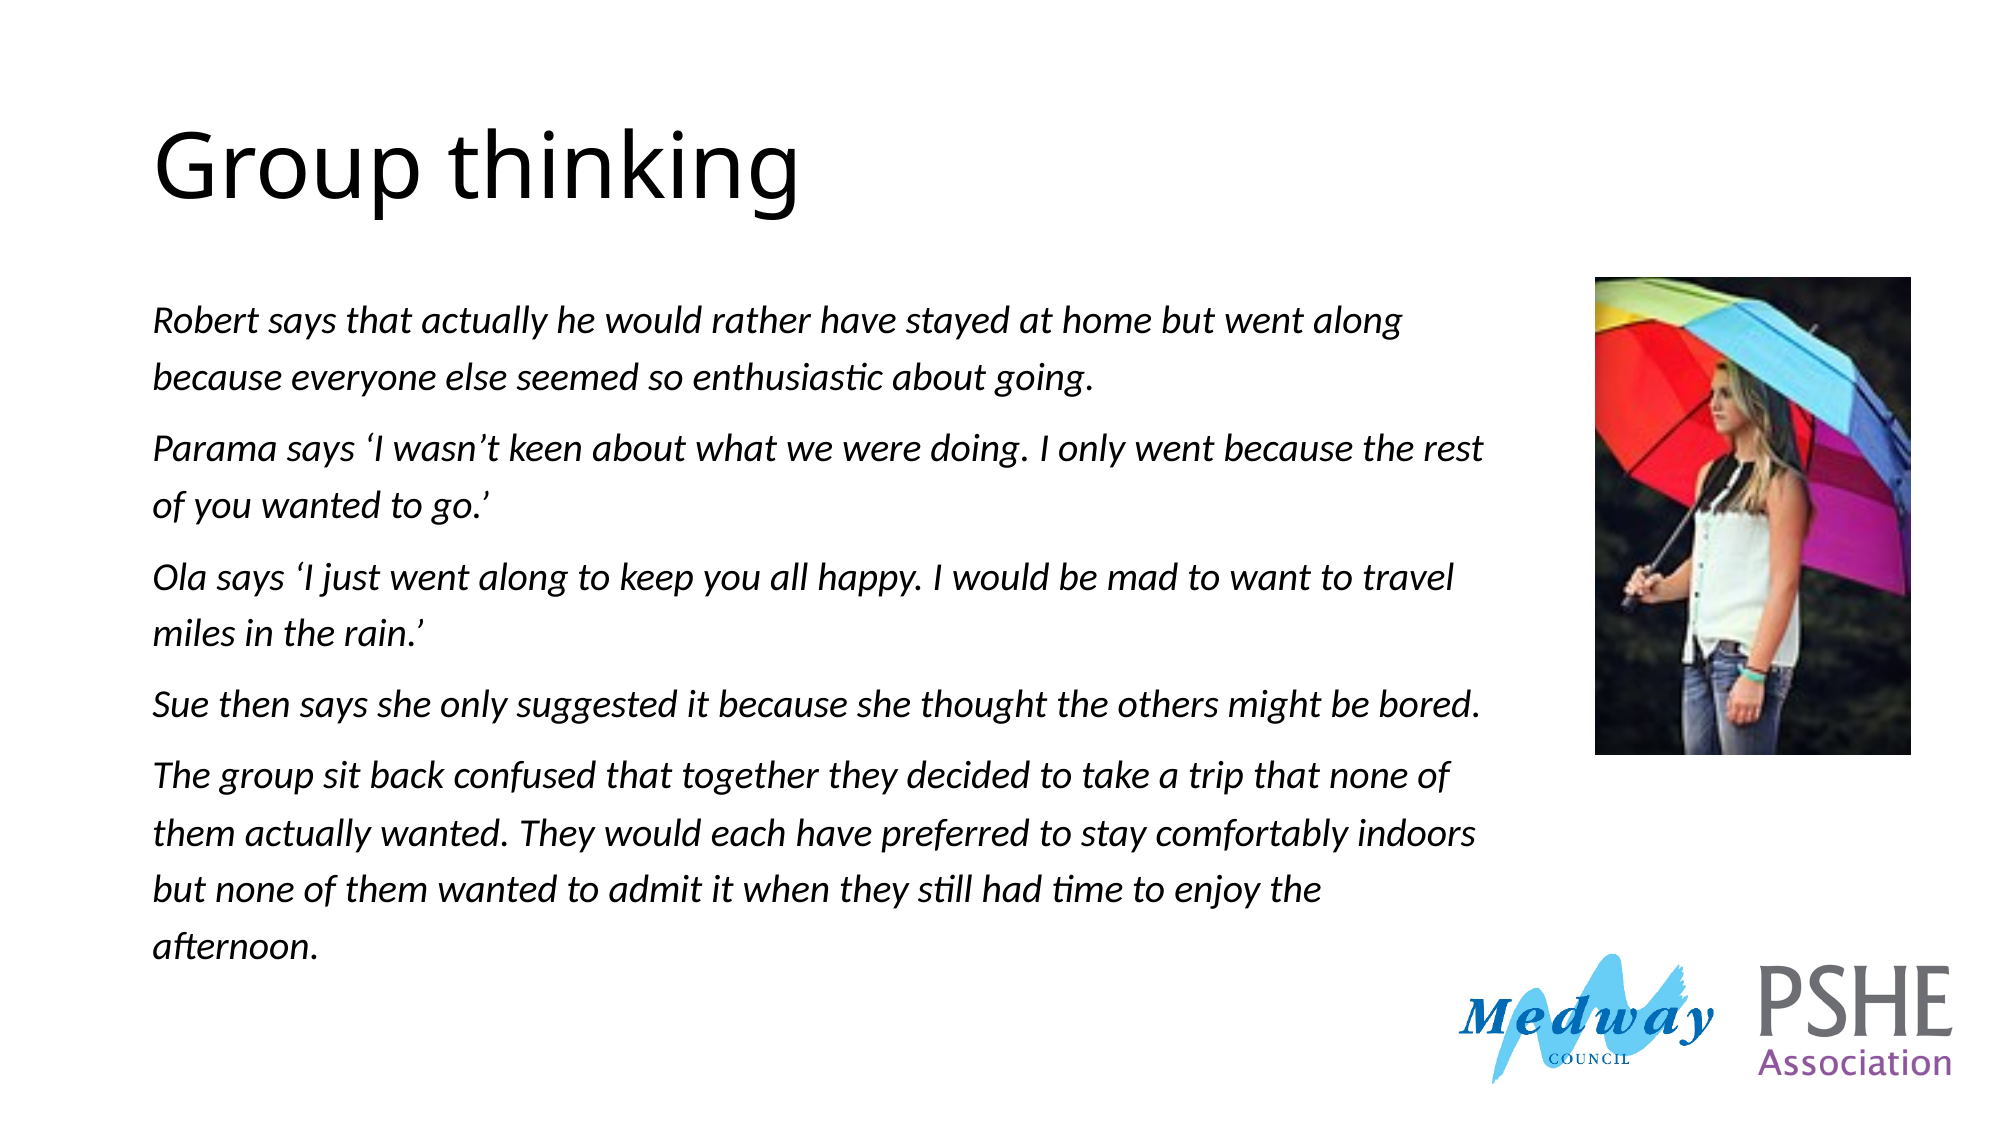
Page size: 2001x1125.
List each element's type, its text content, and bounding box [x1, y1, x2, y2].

picture [1756, 963, 1956, 1082]
picture [1595, 277, 1911, 755]
picture [1458, 953, 1714, 1084]
list Robert says that actually he would rather have stayed at home but went along because everyone else seemed so enthusiastic about going. Parama says ‘I wasn’t keen about what we were doing. I only went because the rest of you wanted to go.’ Ola says ‘I just went along to keep you all happy. I would be mad to want to travel miles in the rain.’ Sue then says she only suggested it because she thought the others might be bored. The group sit back confused that together they decided to take a trip that none of them actually wanted. They would each have preferred to stay comfortably indoors but none of them wanted to admit it when they still had time to enjoy the afternoon. [137, 277, 1513, 1014]
title Group thinking [137, 59, 1863, 278]
